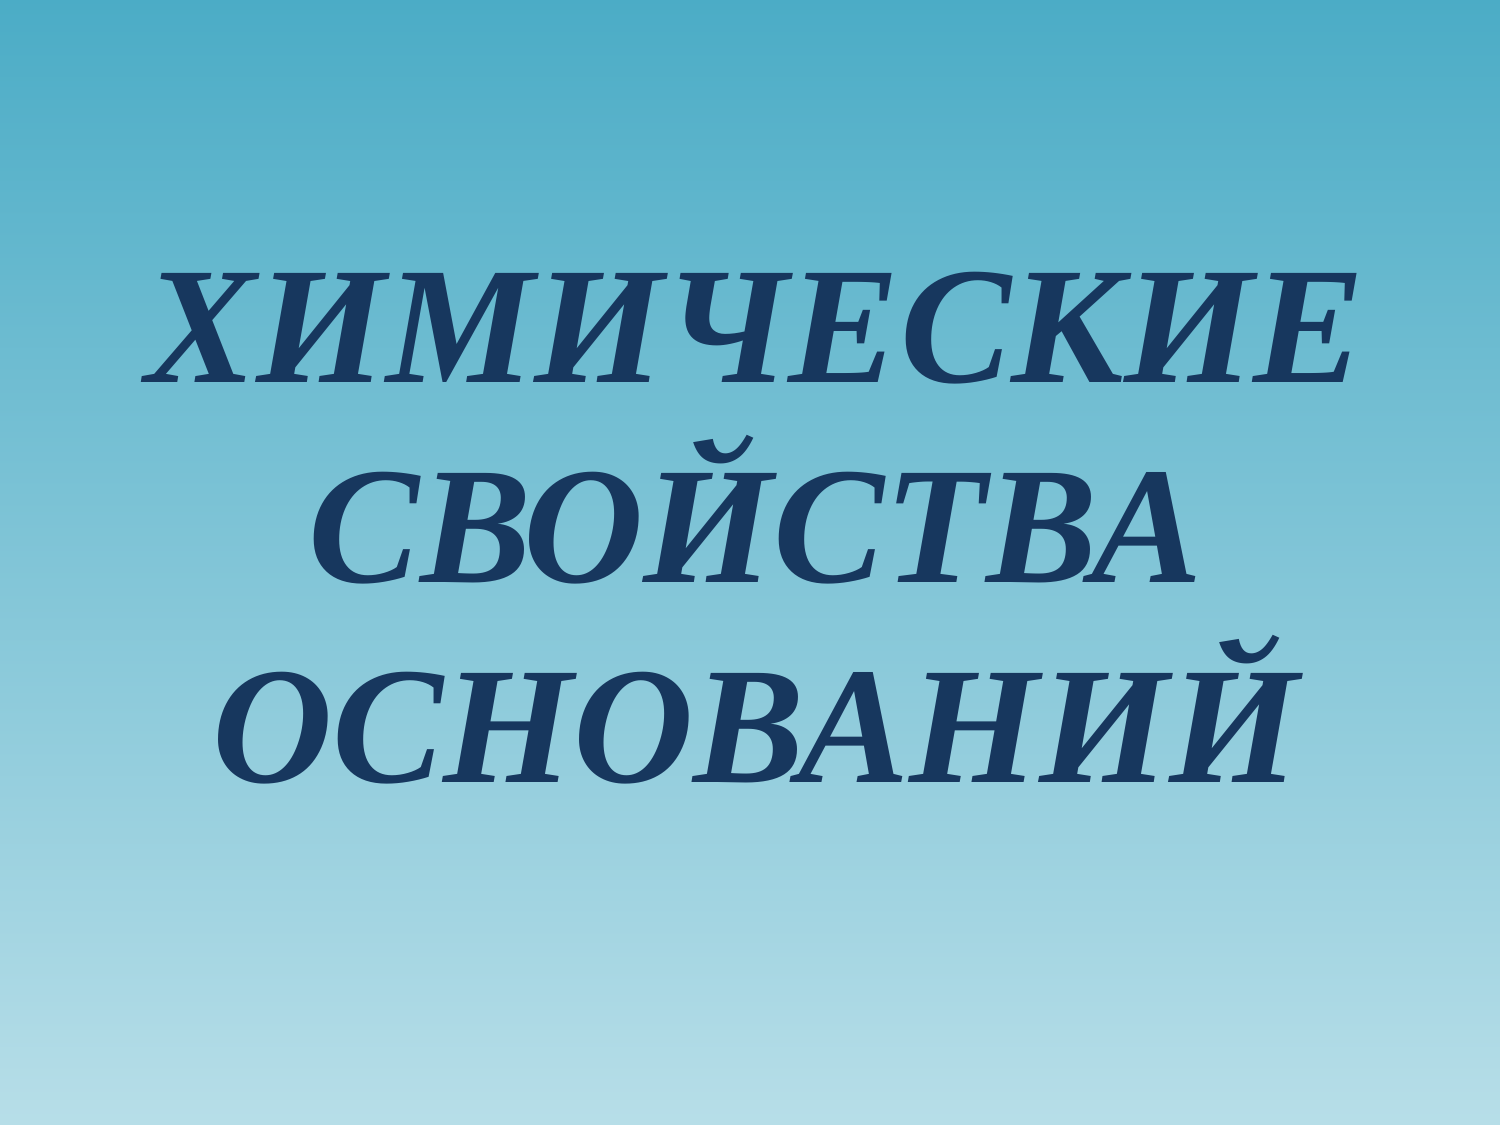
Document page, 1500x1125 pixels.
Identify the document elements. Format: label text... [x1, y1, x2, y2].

text_box Химические свойства оснований [64, 208, 1447, 823]
